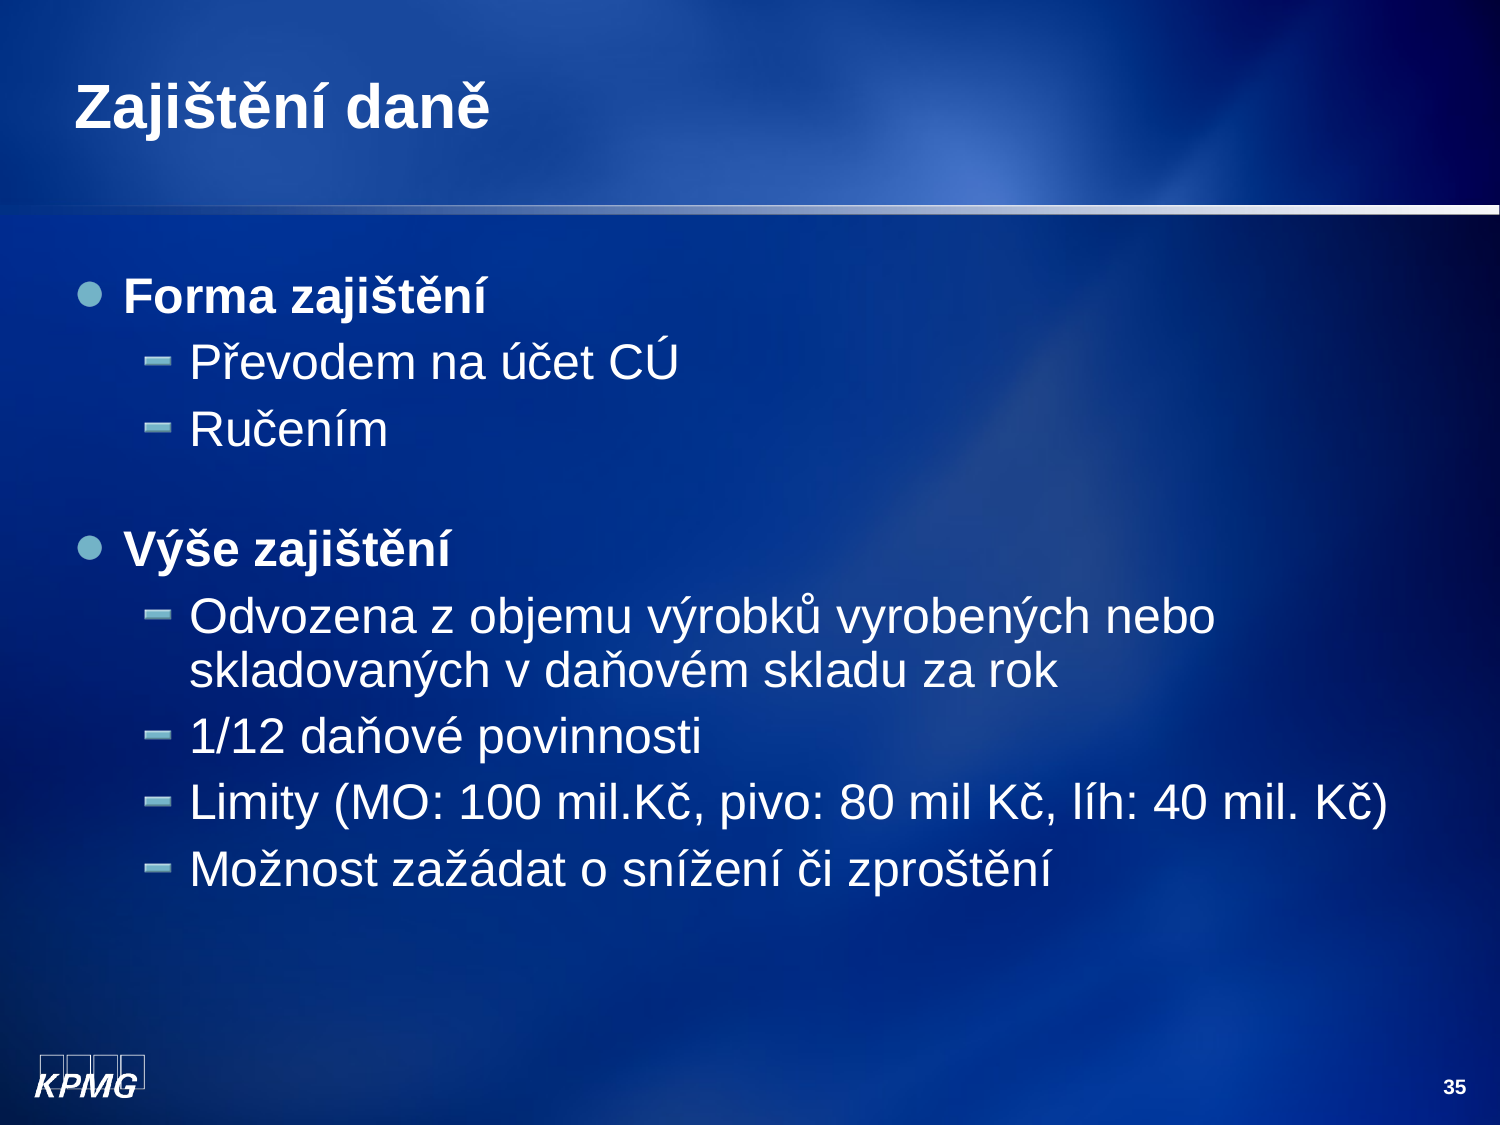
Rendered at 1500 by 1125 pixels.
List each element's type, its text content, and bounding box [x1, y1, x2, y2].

picture [0, 0, 1500, 1125]
slide_number 35 [1380, 1065, 1482, 1107]
title Zajištění daně [59, 11, 1451, 196]
list Forma zajištění Převodem na účet CÚ Ručením Výše zajištění Odvozena z objemu výrobků vyrobených nebo skladovaných v daňovém skladu za rok 1/12 daňové povinnosti Limity (MO: 100 mil.Kč, pivo: 80 mil Kč, líh: 40 mil. Kč) Možnost zažádat o snížení či zproštění [61, 262, 1451, 1006]
